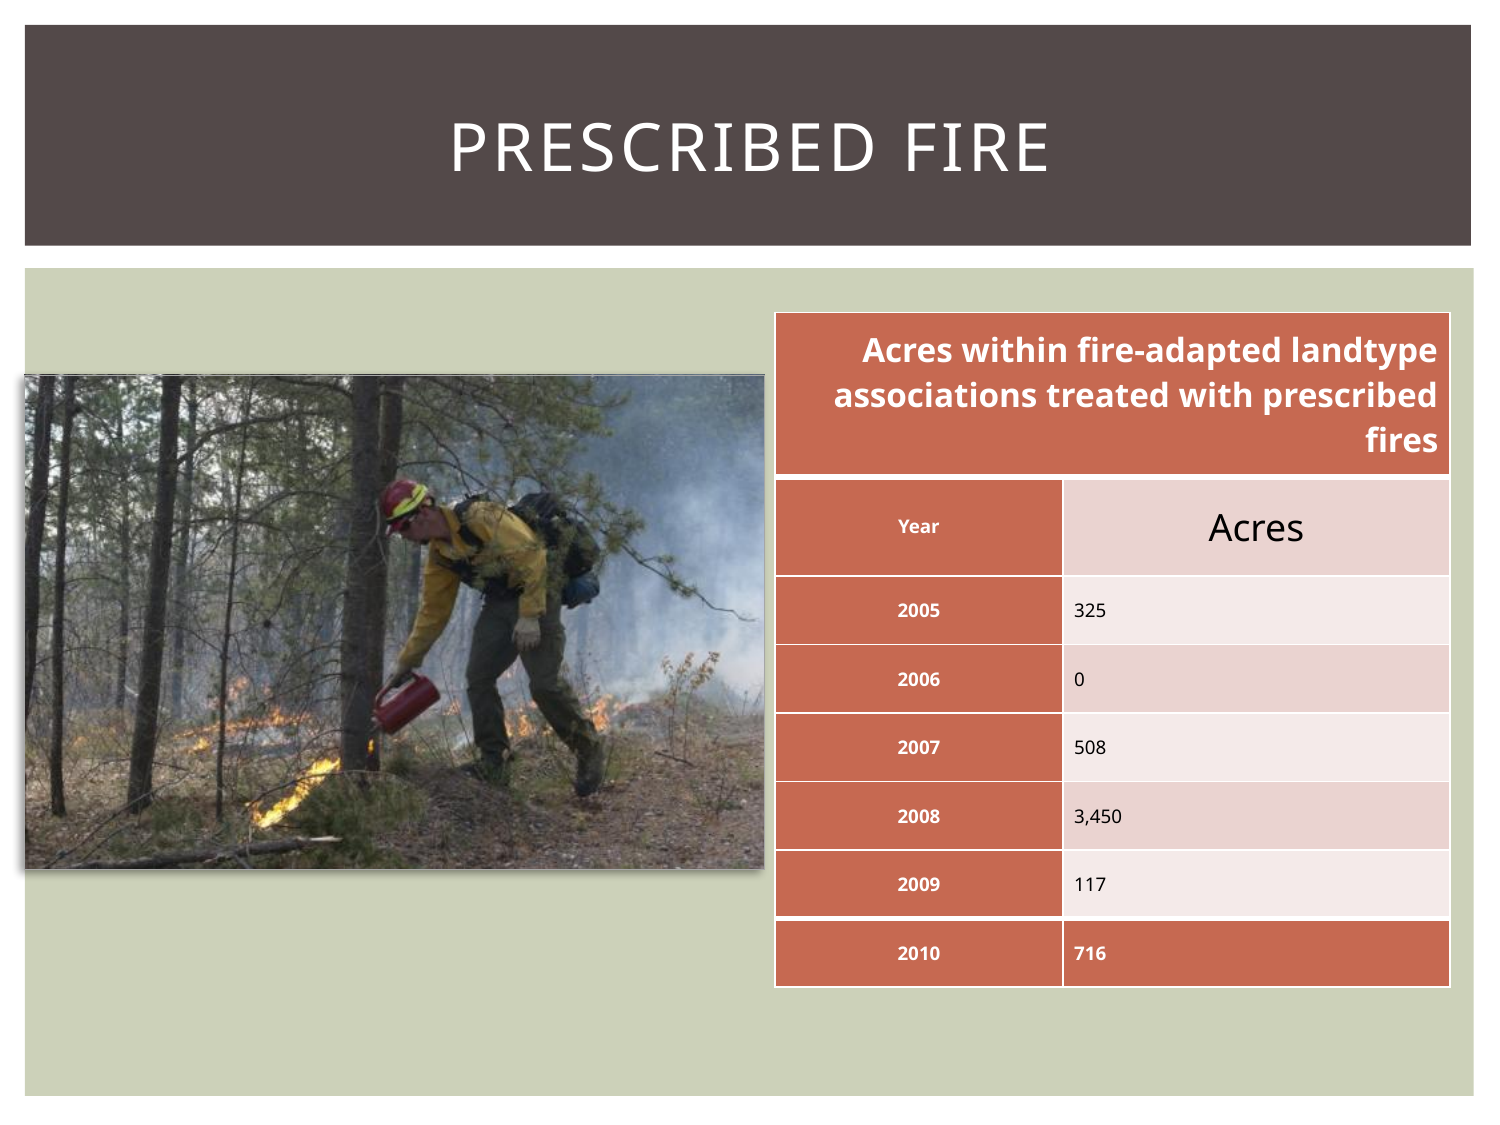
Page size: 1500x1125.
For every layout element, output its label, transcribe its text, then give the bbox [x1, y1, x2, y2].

table_cell 117 [1064, 851, 1449, 916]
table_cell Acres [1064, 480, 1449, 575]
table_cell 2009 [776, 851, 1062, 916]
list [24, 374, 766, 871]
table_cell 716 [1064, 921, 1449, 986]
table_cell 2007 [776, 714, 1062, 781]
table_header Acres within fire-adapted landtype associations treated with prescribed fires [776, 313, 1449, 474]
table_cell Year [776, 480, 1062, 575]
table_cell 0 [1064, 645, 1449, 712]
table_cell 2006 [776, 645, 1062, 712]
table_cell 508 [1064, 714, 1449, 781]
table_cell 325 [1064, 577, 1449, 644]
table_cell 2010 [776, 921, 1062, 986]
table_cell 3,450 [1064, 782, 1449, 849]
table_cell 2008 [776, 782, 1062, 849]
title Prescribed Fire [62, 58, 1438, 232]
table_cell 2005 [776, 577, 1062, 644]
